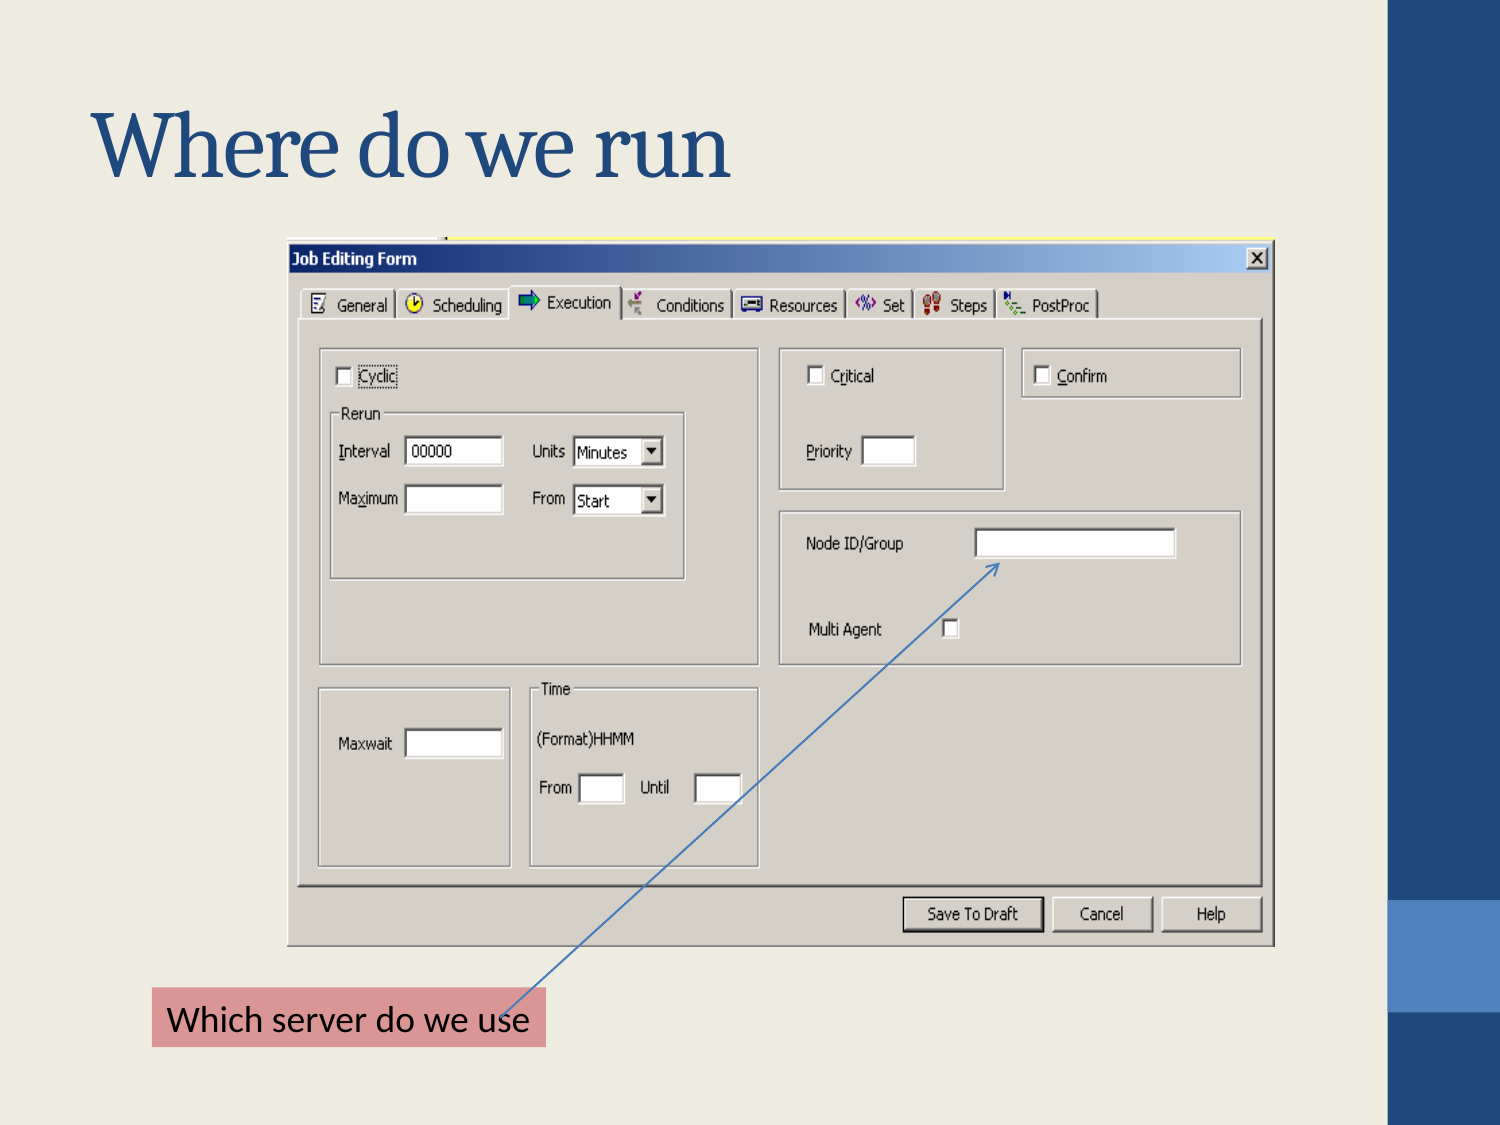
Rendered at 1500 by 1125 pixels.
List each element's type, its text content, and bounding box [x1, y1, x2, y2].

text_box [499, 561, 1001, 1019]
text_box Which server do we use [151, 987, 546, 1048]
picture [286, 236, 1276, 947]
title Where do we run [75, 45, 1325, 233]
